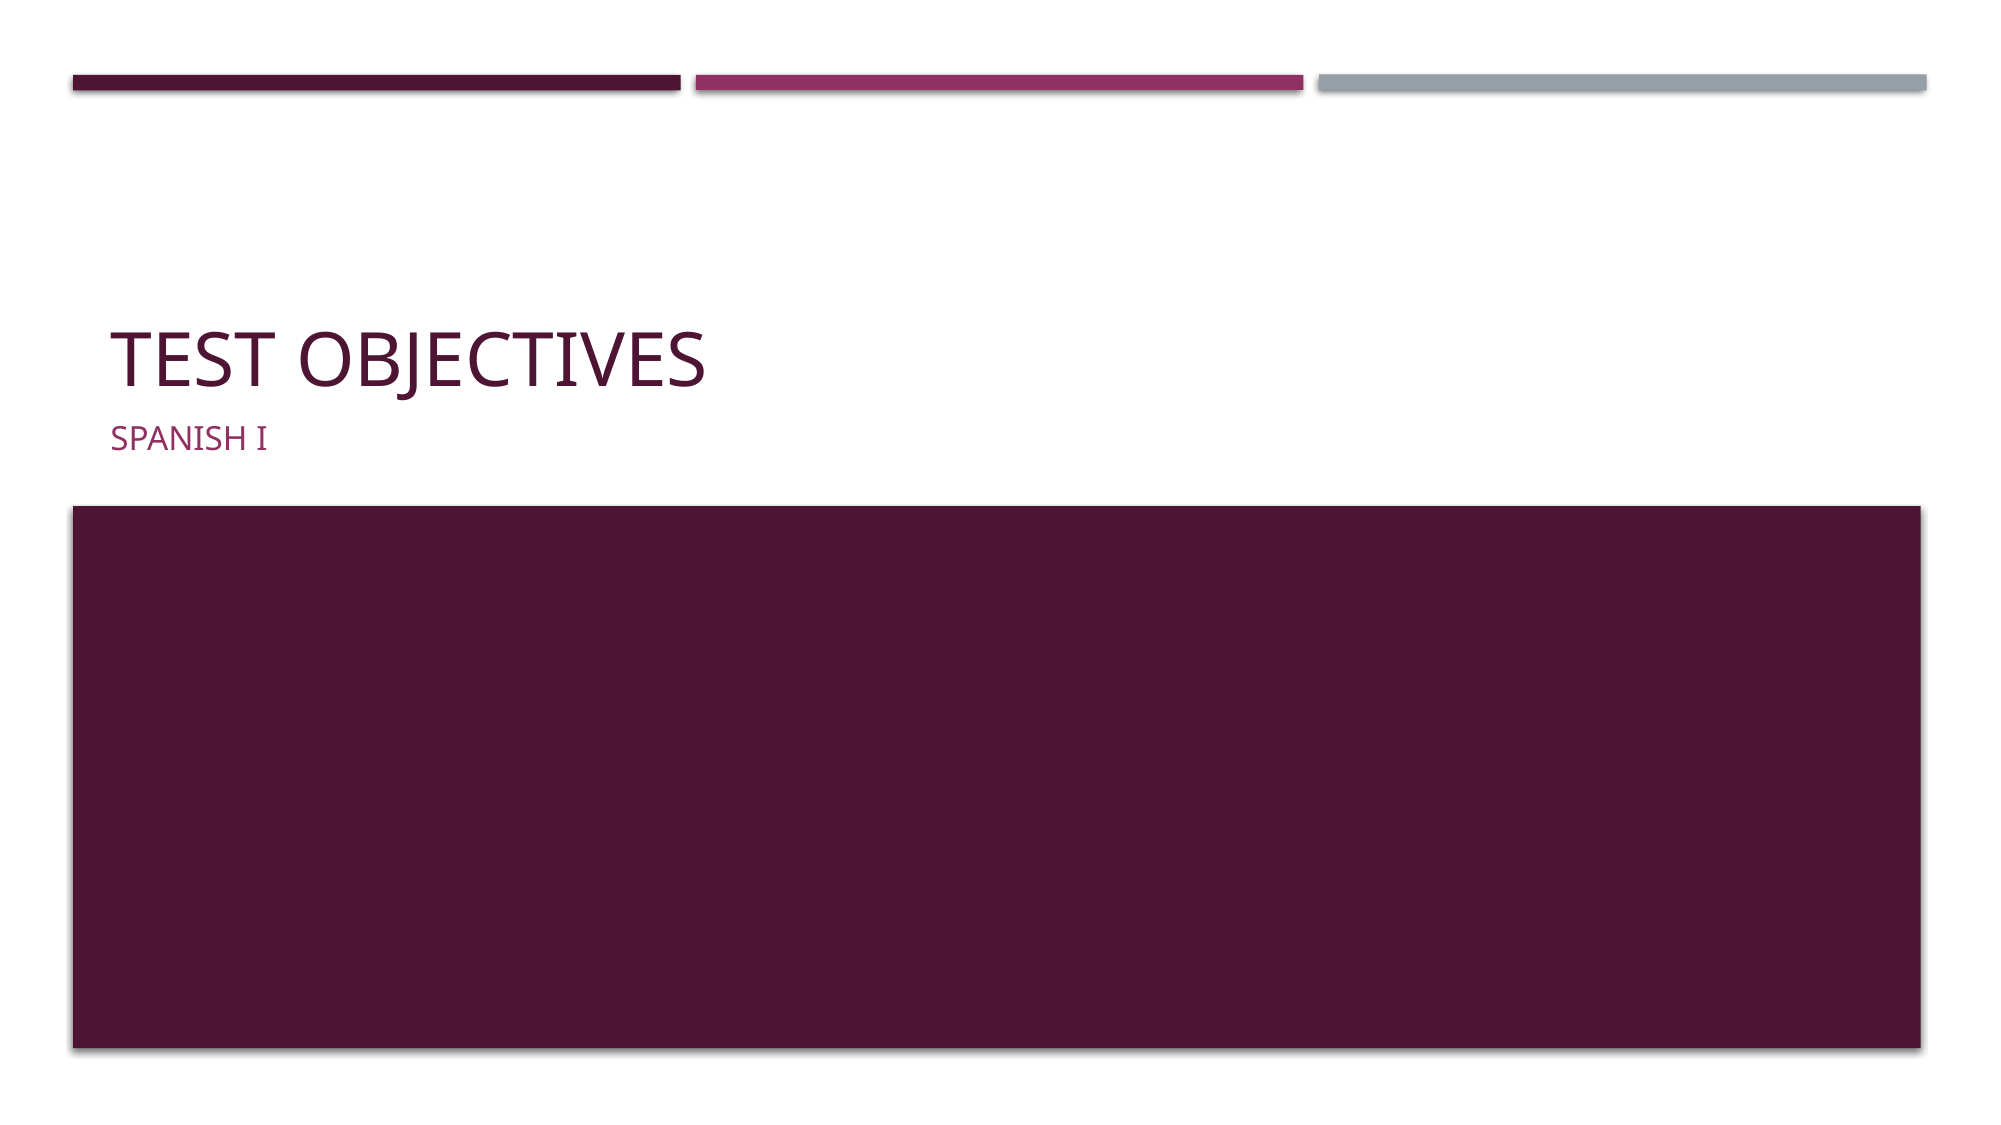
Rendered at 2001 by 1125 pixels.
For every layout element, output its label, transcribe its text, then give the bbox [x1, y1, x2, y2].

title Test objectives [95, 167, 1899, 409]
subtitle Spanish I [95, 409, 1899, 507]
